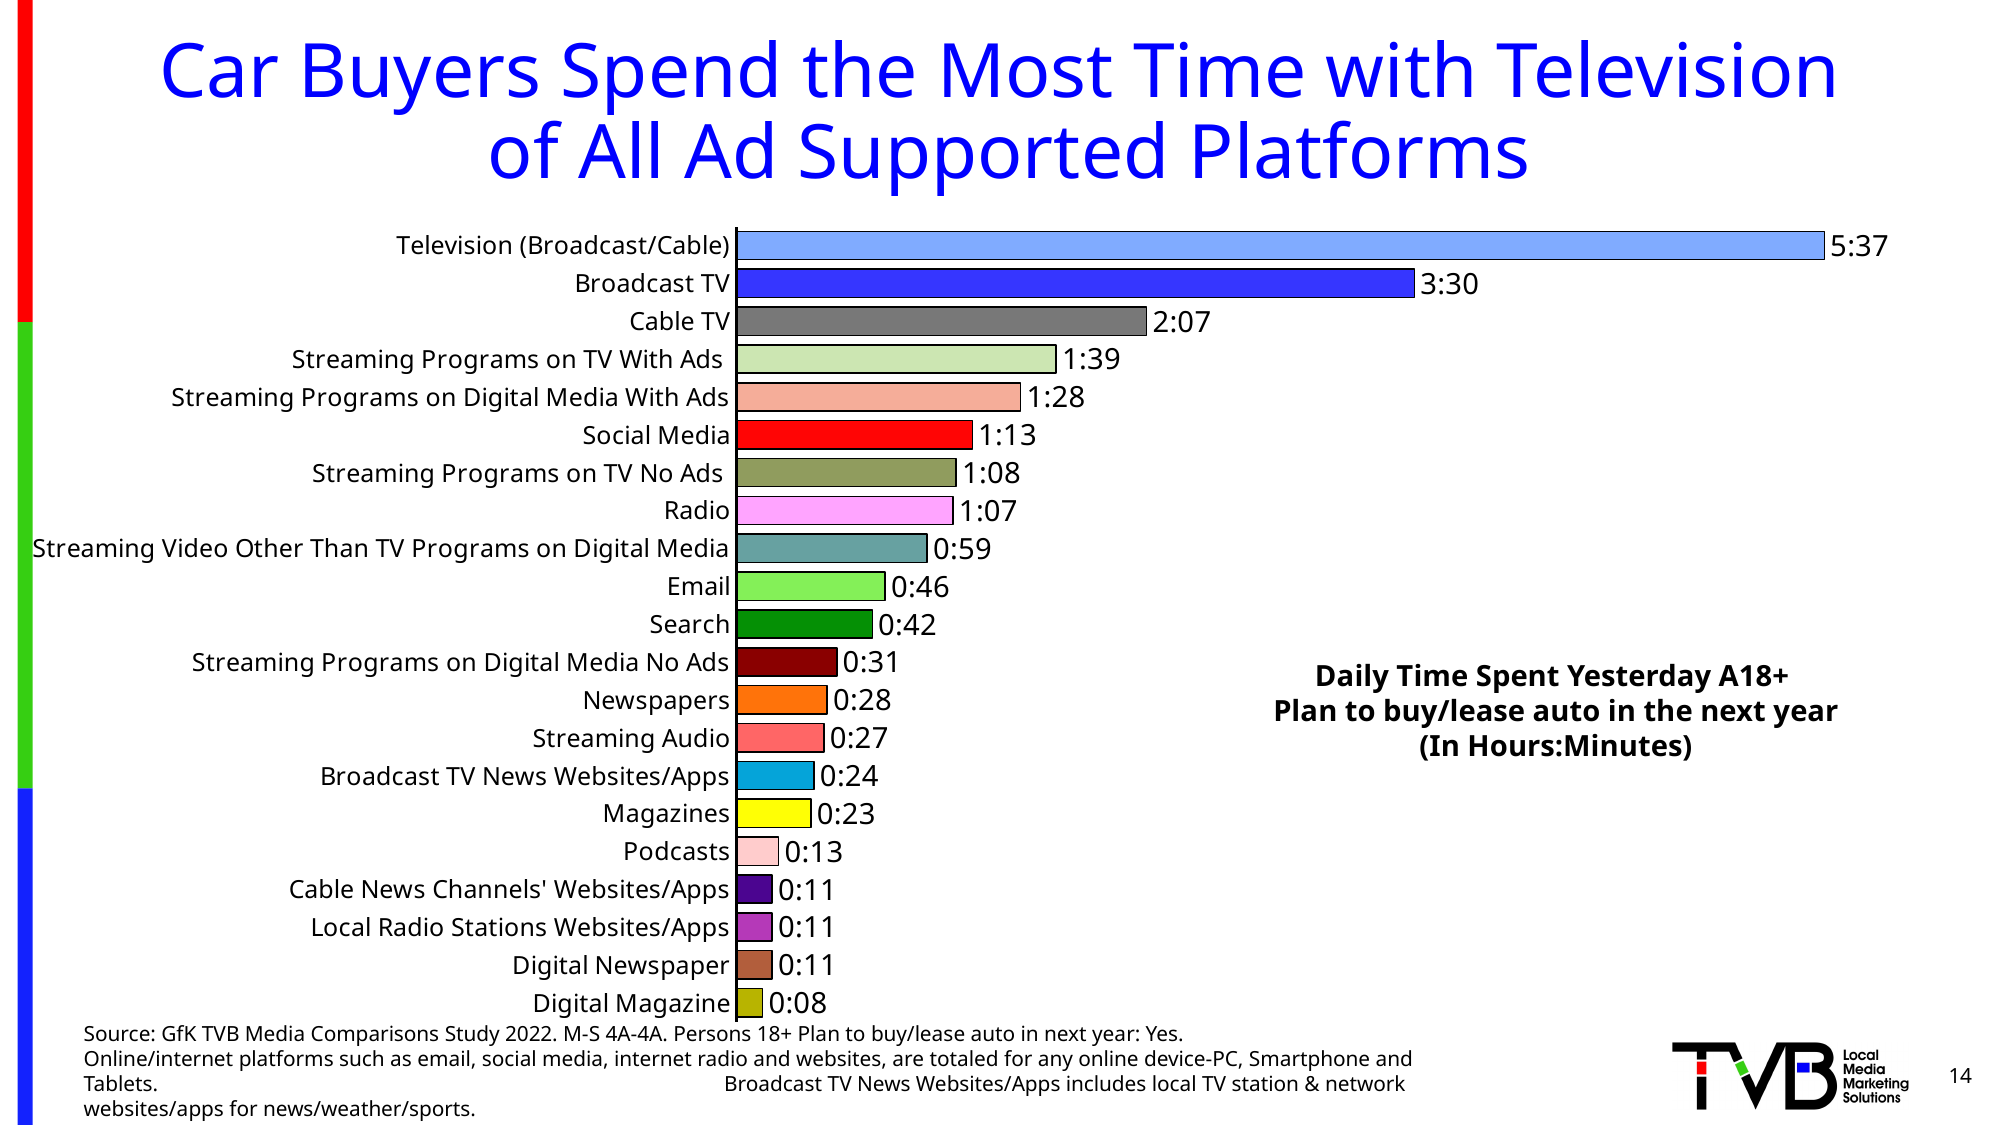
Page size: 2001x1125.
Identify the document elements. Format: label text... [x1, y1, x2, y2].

chart [18, 224, 1904, 1026]
title Car Buyers Spend the Most Time with Television of All Ad Supported Platforms [68, 24, 1932, 204]
list Source: GfK TVB Media Comparisons Study 2022. M-S 4A-4A. Persons 18+ Plan to buy/lease auto in next year: Yes. Online/internet platforms such as email, social media, internet radio and websites, are totaled for any online device-PC, Smartphone and Tablets. Broadcast TV News Websites/Apps includes local TV station & network websites/apps for news/weather/sports. [68, 1037, 1488, 1125]
slide_number 14 [1824, 1046, 1988, 1107]
picture [1672, 1042, 1909, 1110]
